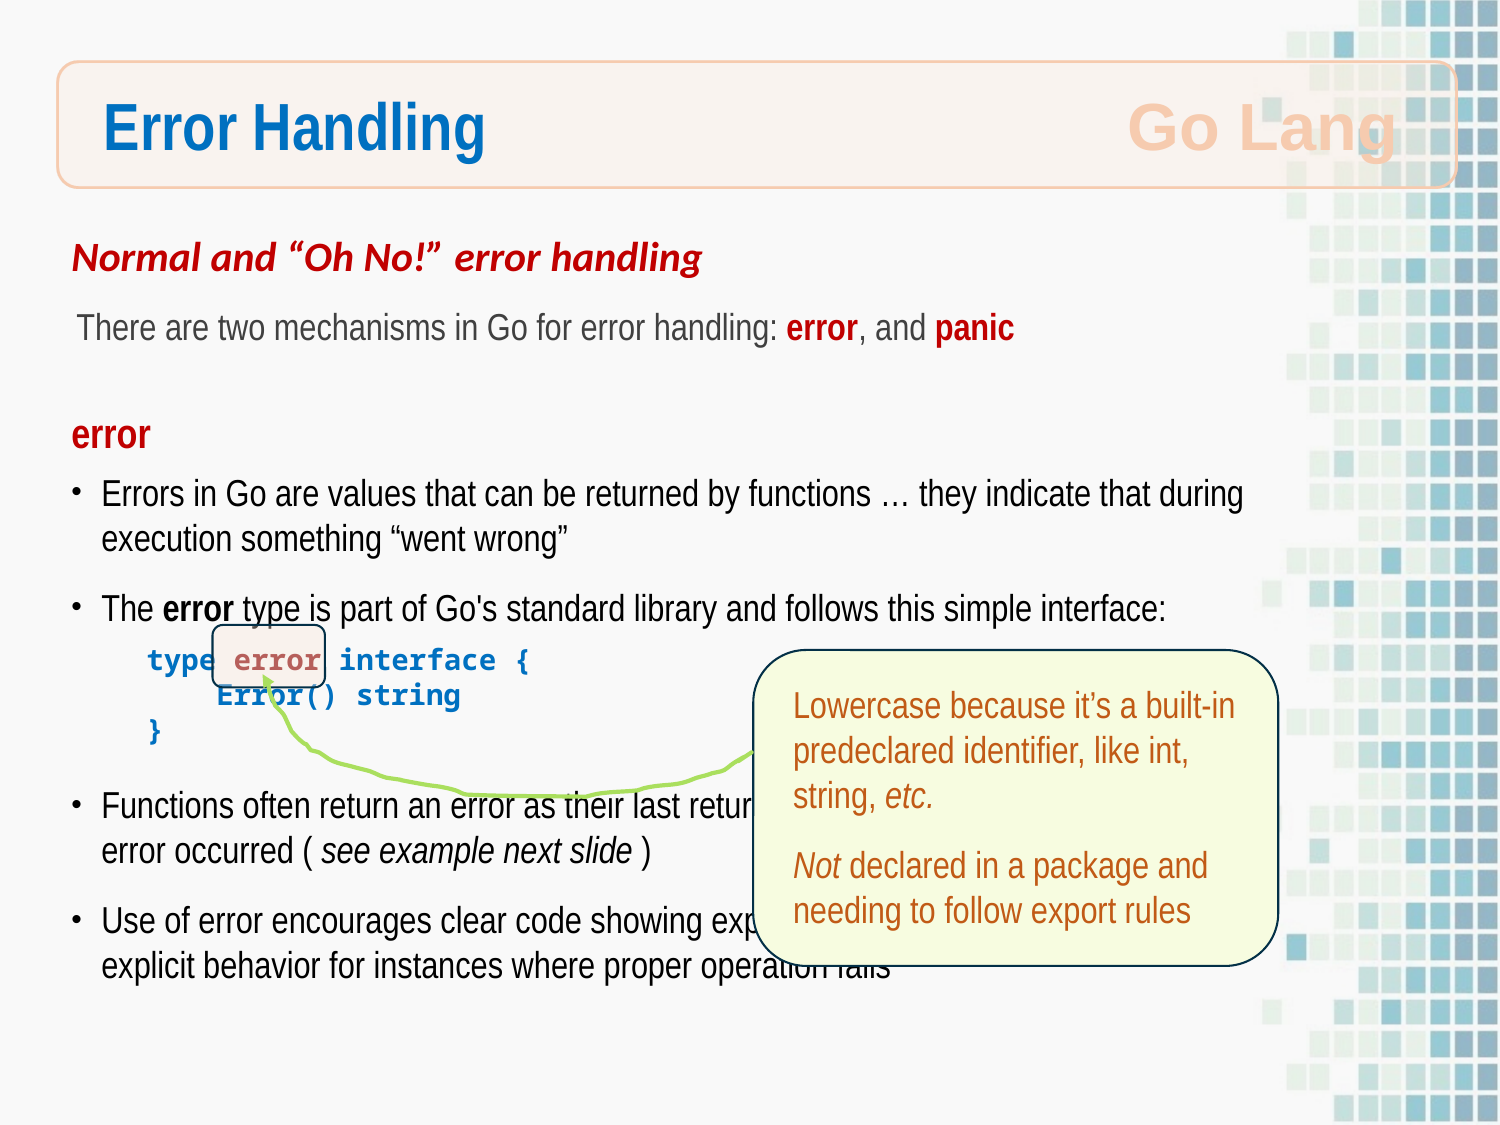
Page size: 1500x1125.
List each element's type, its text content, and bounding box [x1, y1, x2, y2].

text_box Normal and “Oh No!” error handling [56, 210, 1375, 289]
text_box [211, 623, 327, 689]
text_box [262, 674, 752, 798]
picture [0, 0, 1500, 1125]
text_box error Errors in Go are values that can be returned by functions … they indicate that during execution something “went wrong” The error type is part of Go's standard library and follows this simple interface: type error interface { Error() string } Functions often return an error as their last return value, so the caller can check if an error occurred ( see example next slide ) Use of error encourages clear code showing explicit checks for proper operation and explicit behavior for instances where proper operation fails [56, 380, 1333, 1013]
text_box There are two mechanisms in Go for error handling: error, and panic [61, 286, 1338, 365]
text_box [752, 649, 1279, 967]
